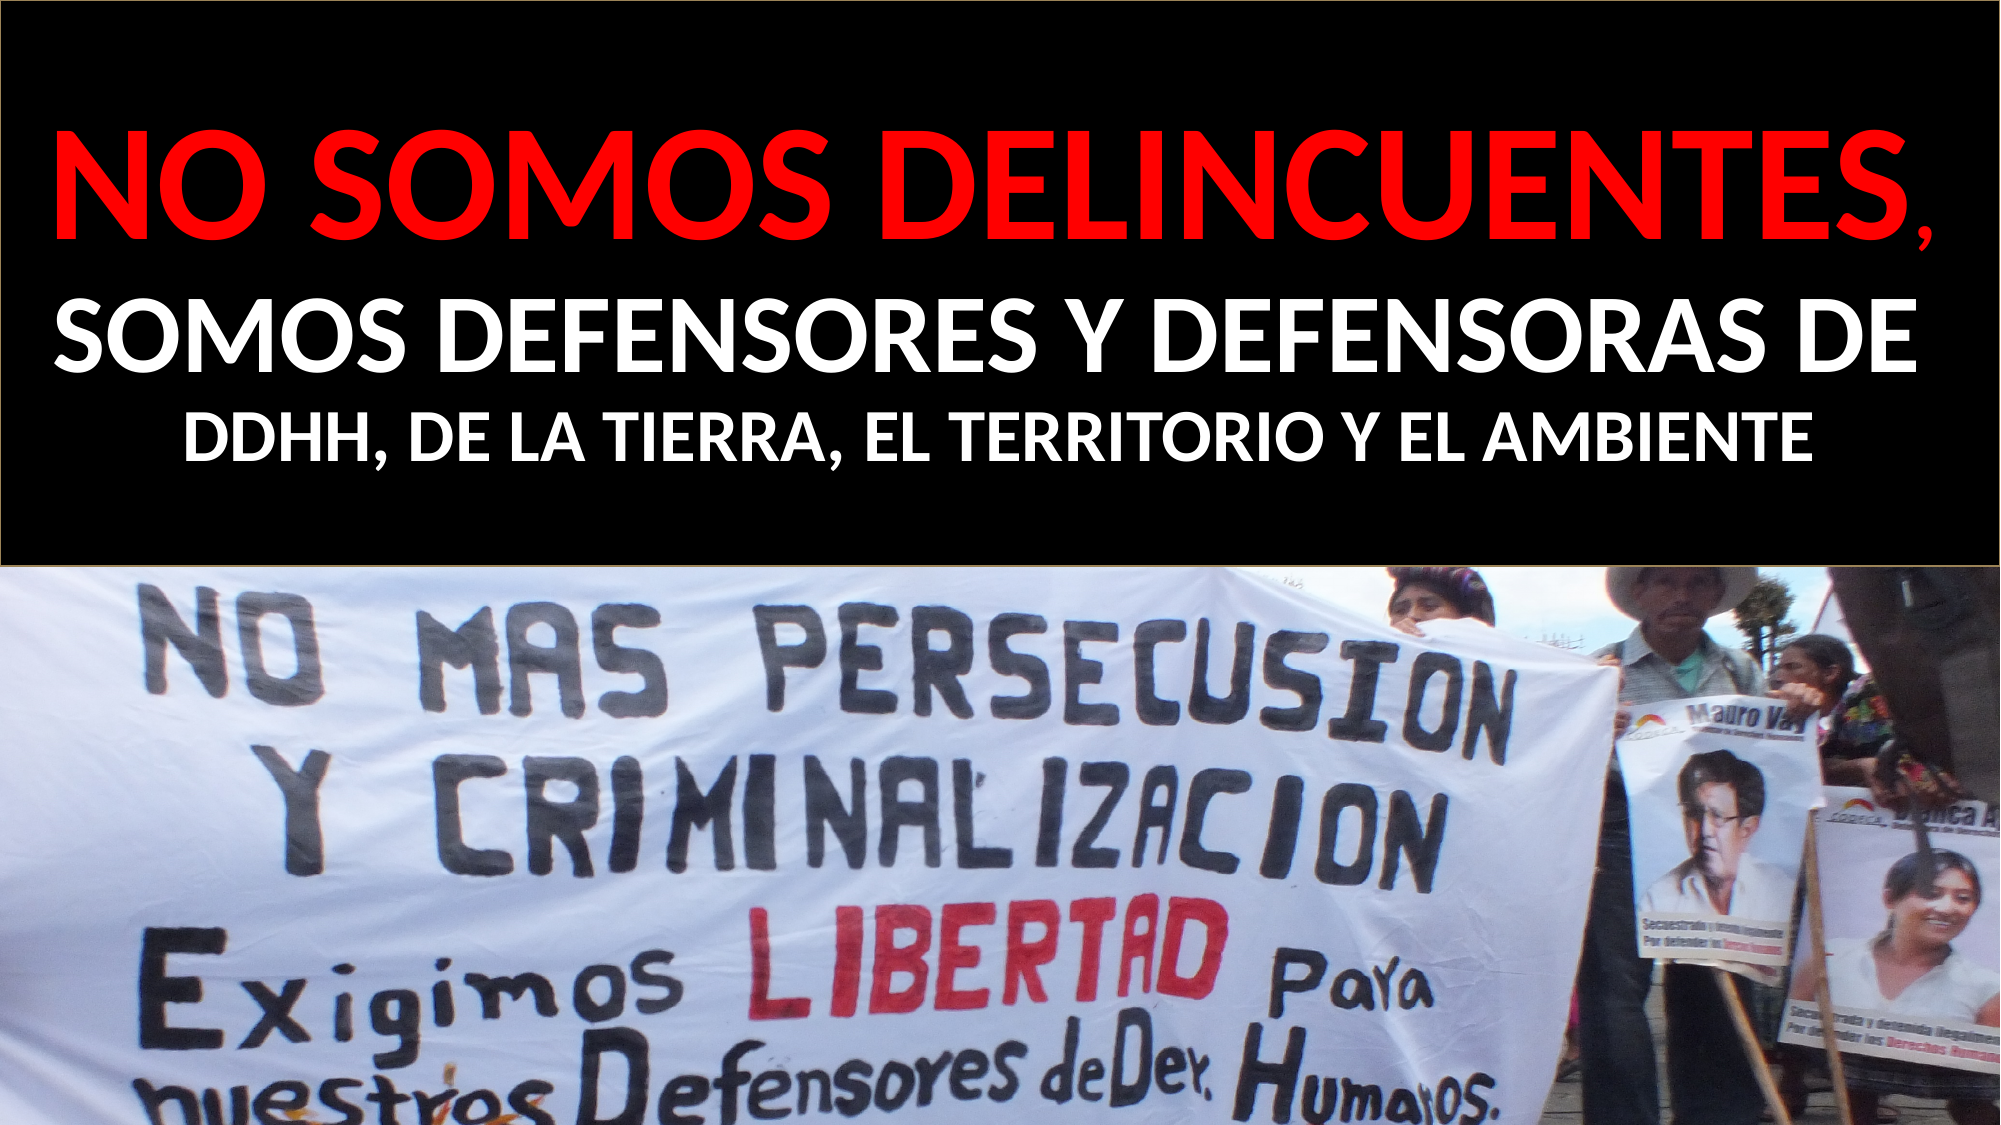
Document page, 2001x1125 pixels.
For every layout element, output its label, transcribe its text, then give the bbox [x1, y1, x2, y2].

text_box NO SOMOS DELINCUENTES, SOMOS DEFENSORES Y DEFENSORAS DE DDHH, DE LA TIERRA, EL TERRITORIO Y EL AMBIENTE [0, 0, 2000, 543]
picture [0, 543, 2000, 1125]
